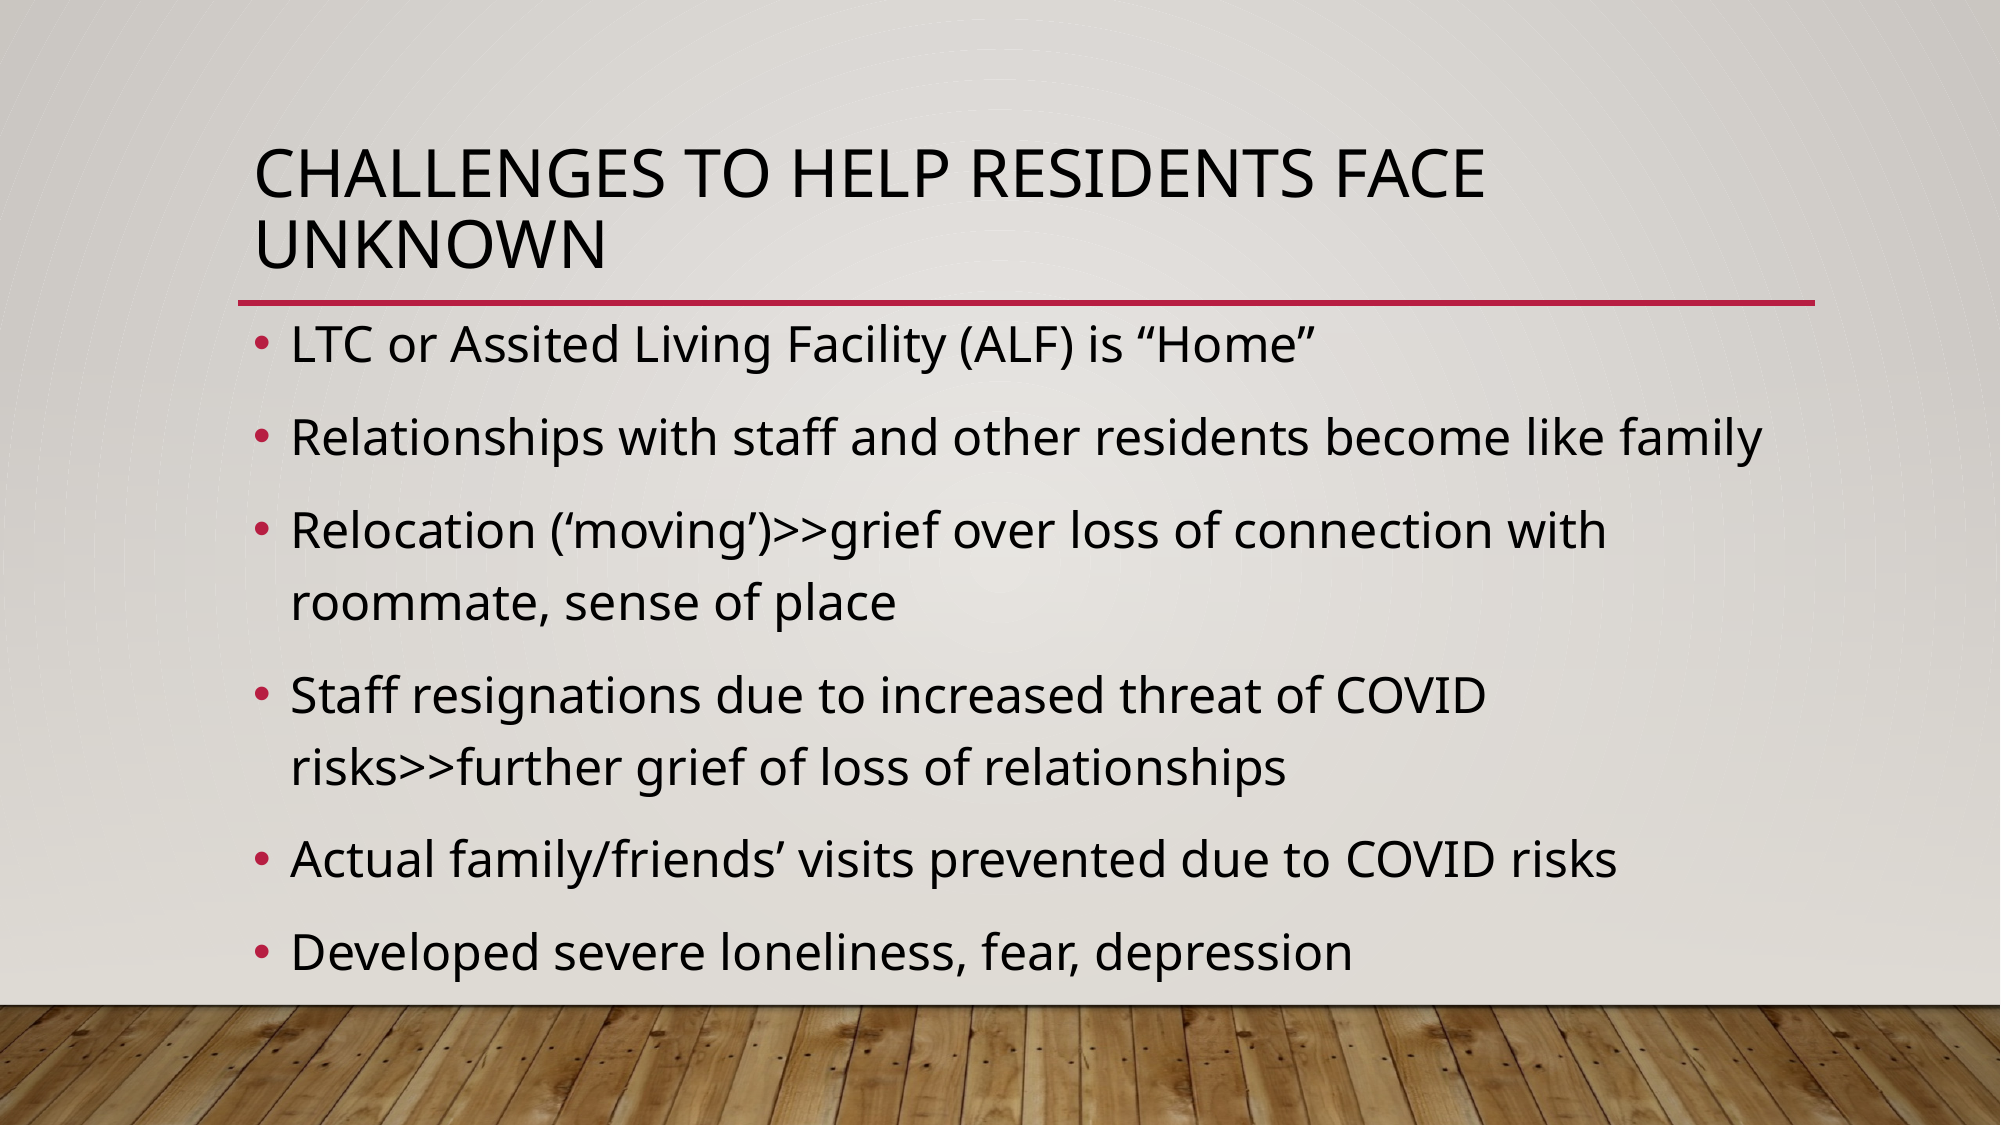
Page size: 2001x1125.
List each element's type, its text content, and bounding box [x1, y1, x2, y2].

list LTC or Assited Living Facility (ALF) is “Home” Relationships with staff and other residents become like family Relocation (‘moving’)>>grief over loss of connection with roommate, sense of place Staff resignations due to increased threat of COVID risks>>further grief of loss of relationships Actual family/friends’ visits prevented due to COVID risks Developed severe loneliness, fear, depression [238, 293, 1814, 860]
title Challenges to Help residents face Unknown [238, 131, 1814, 293]
picture [0, 1005, 2000, 1125]
